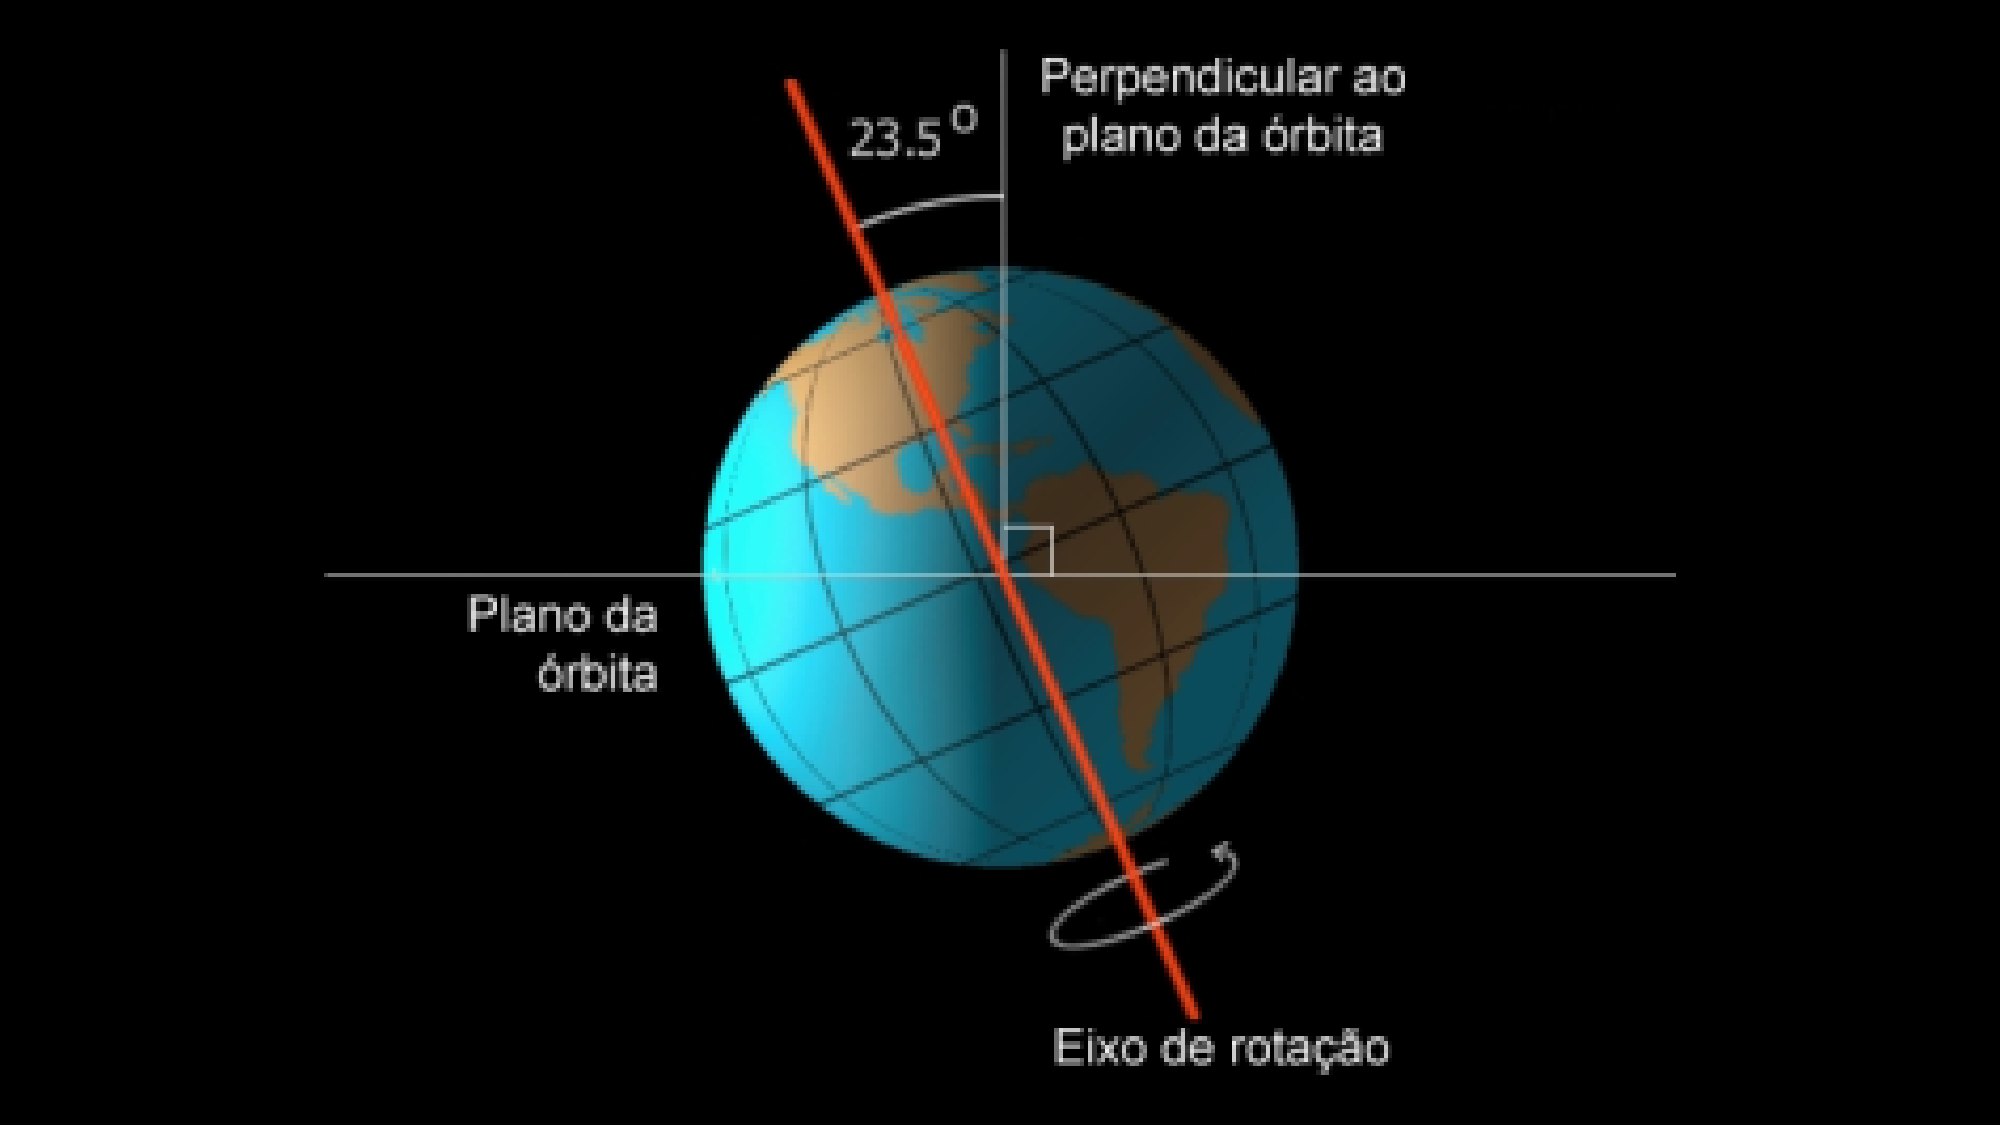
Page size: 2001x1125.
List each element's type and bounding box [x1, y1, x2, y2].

picture [324, 20, 1676, 1105]
